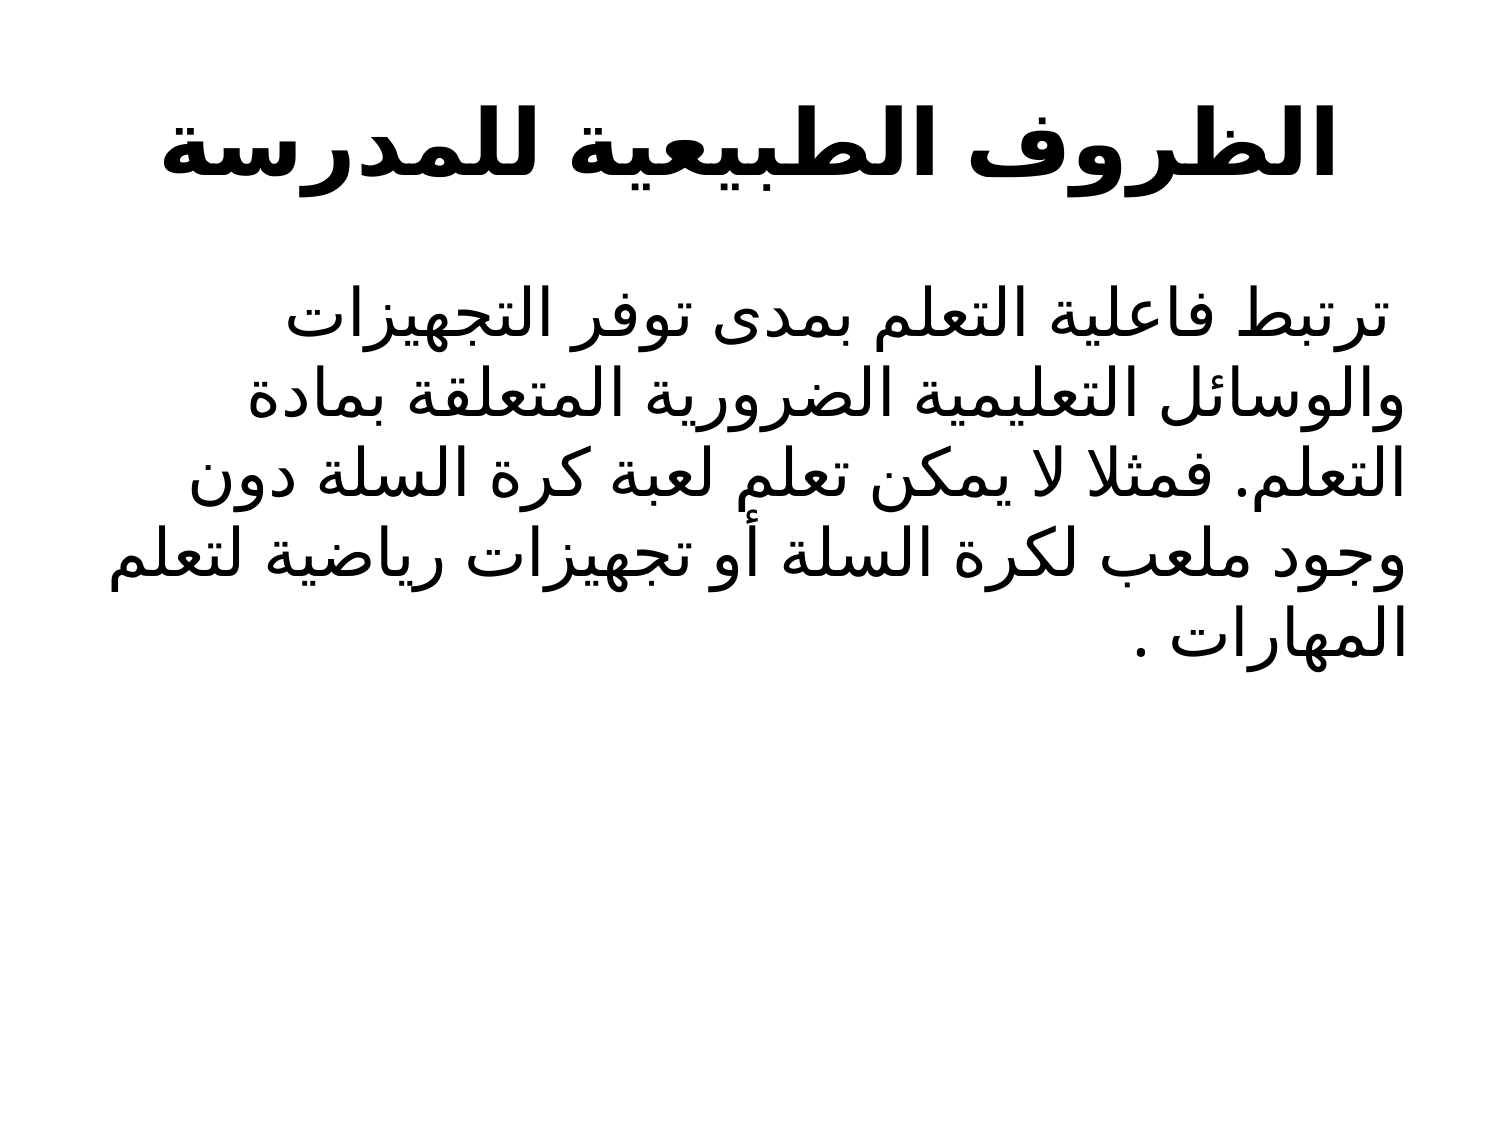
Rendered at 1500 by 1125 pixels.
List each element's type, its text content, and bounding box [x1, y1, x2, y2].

list ترتبط فاعلية التعلم بمدى توفر التجهيزات والوسائل التعليمية الضرورية المتعلقة بمادة التعلم. فمثلا لا يمكن تعلم لعبة كرة السلة دون وجود ملعب لكرة السلة أو تجهيزات رياضية لتعلم المهارات . [75, 262, 1425, 1005]
title الظروف الطبيعية للمدرسة [75, 45, 1425, 233]
